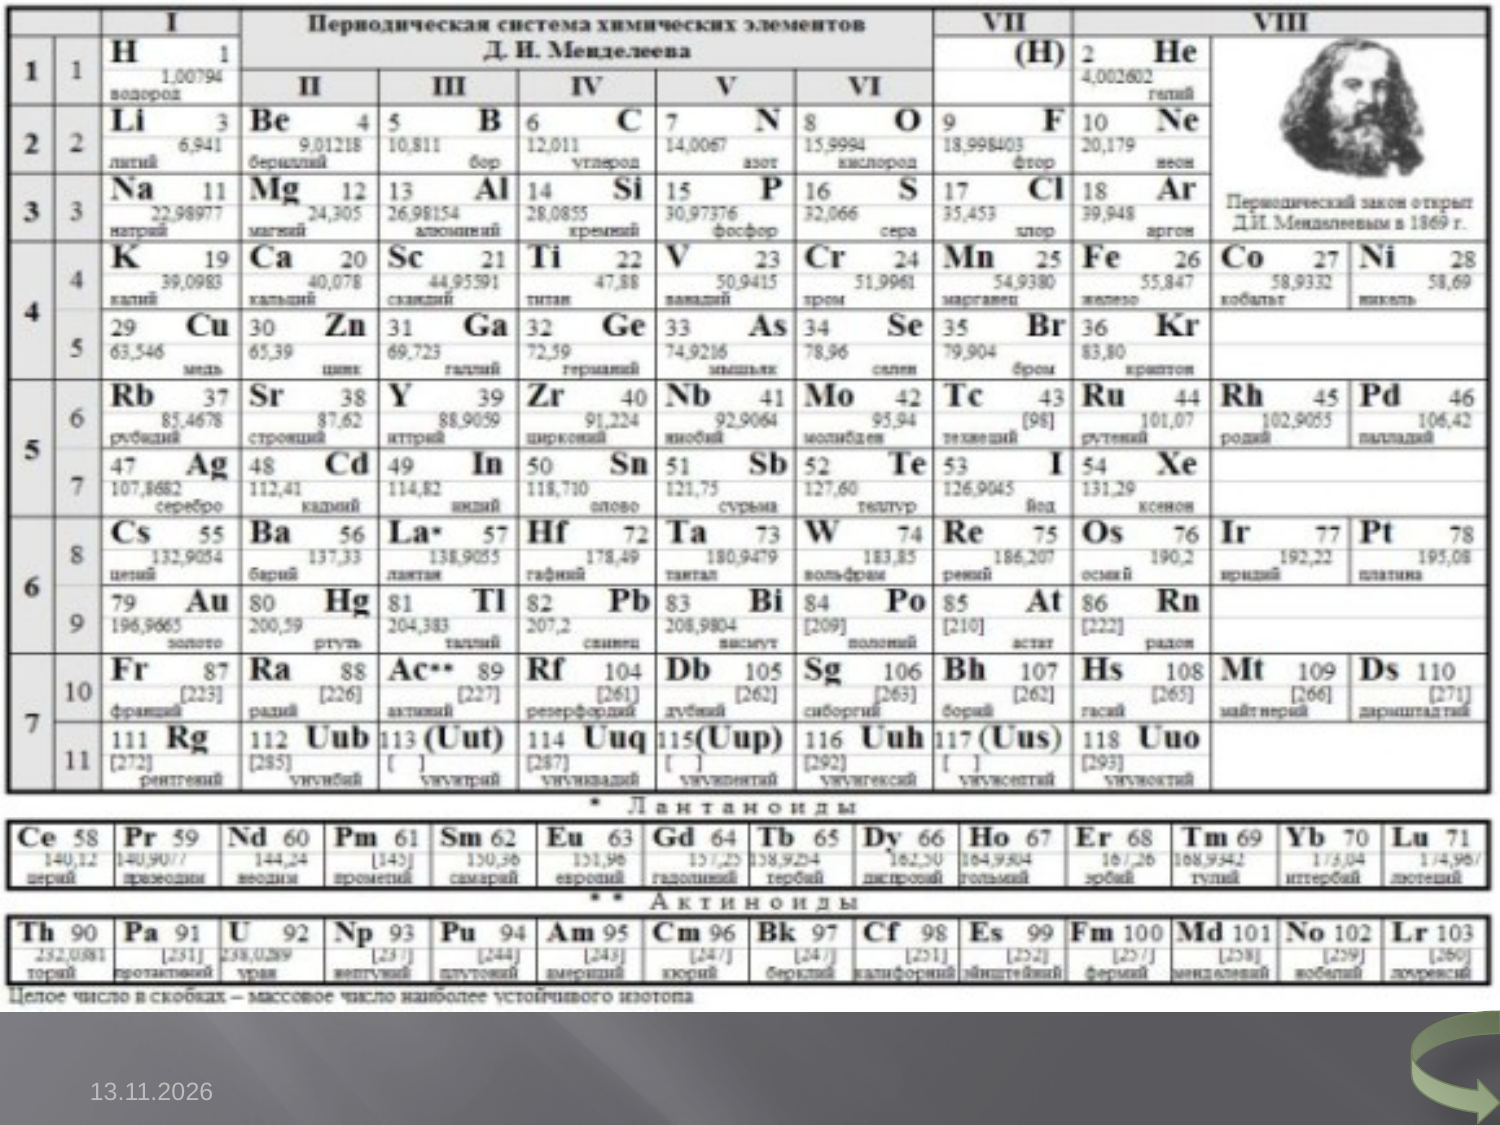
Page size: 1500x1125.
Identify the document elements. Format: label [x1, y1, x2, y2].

text_box [1410, 1054, 1500, 1125]
slide_number [75, 1054, 425, 1113]
picture [0, 0, 1500, 1012]
